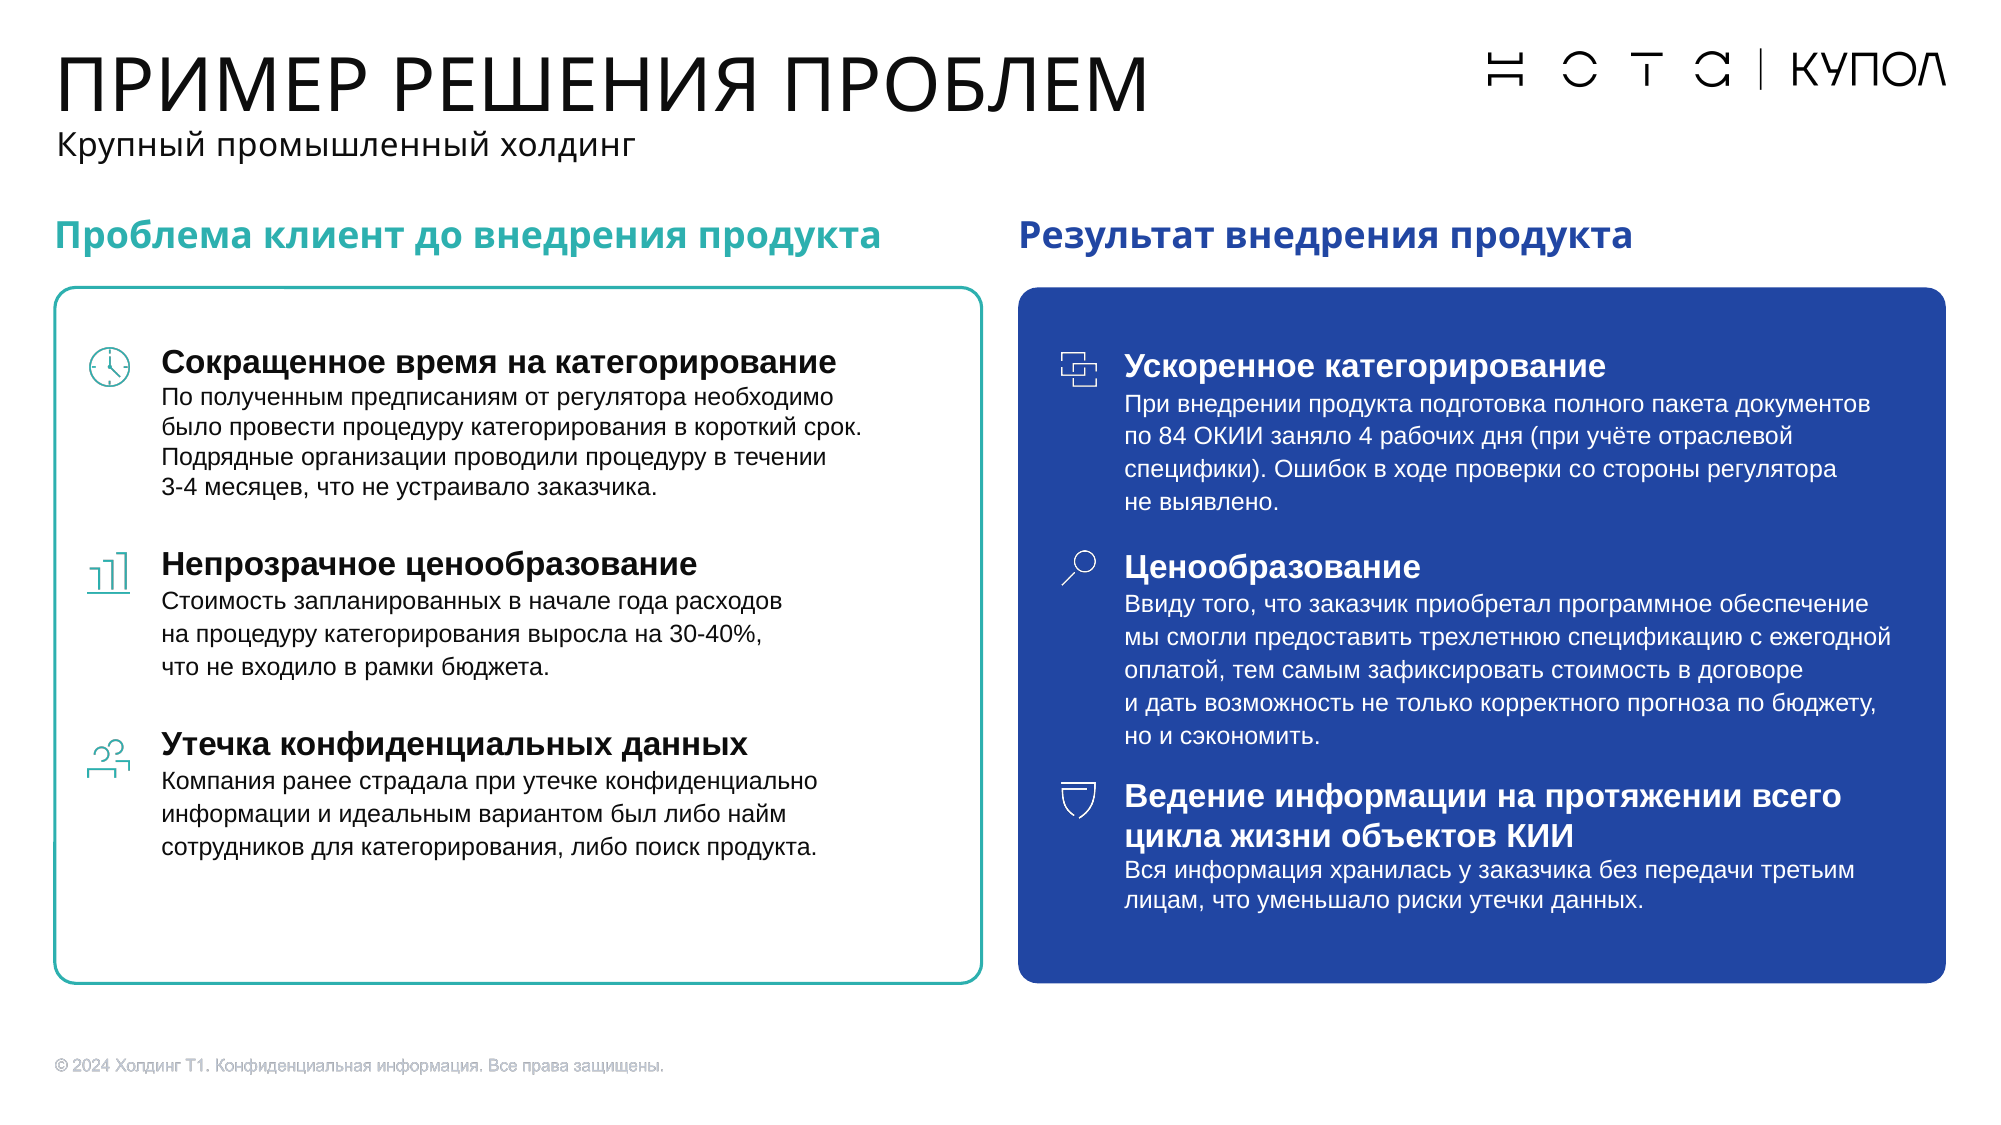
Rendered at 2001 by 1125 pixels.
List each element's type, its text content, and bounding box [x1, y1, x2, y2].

picture [1061, 351, 1097, 387]
picture [87, 552, 130, 595]
picture [1061, 782, 1096, 820]
picture [1061, 550, 1096, 586]
picture [89, 347, 130, 388]
text_box Пример решения проблем [54, 47, 1459, 129]
picture [55, 1058, 663, 1075]
picture [1488, 48, 1946, 90]
text_box Сокращенное время на категорирование По полученным предписаниям от регулятора необходимо было провести процедуру категорирования в короткий срок. Подрядные организации проводили процедуру в течении 3-4 месяцев, что не устраивало заказчика. Непрозрачное ценообразование Стоимость запланированных в начале года расходов на процедуру категорирования выросла на 30-40%, что не входило в рамки бюджета. Утечка конфиденциальных данных Компания ранее страдала при утечке конфиденциально информации и идеальным вариантом был либо найм сотрудников для категорирования, либо поиск продукта. [54, 287, 982, 984]
text_box Результат внедрения продукта [1018, 211, 1796, 257]
text_box Крупный промышленный холдинг [41, 116, 886, 178]
text_box Ускоренное категорирование При внедрении продукта подготовка полного пакета документов по 84 ОКИИ заняло 4 рабочих дня (при учёте отраслевой специфики). Ошибок в ходе проверки со стороны регулятора не выявлено. Ценообразование Ввиду того, что заказчик приобретал программное обеспечение мы смогли предоставить трехлетнюю спецификацию с ежегодной оплатой, тем самым зафиксировать стоимость в договоре и дать возможность не только корректного прогноза по бюджету, но и сэкономить. Ведение информации на протяжении всего цикла жизни объектов КИИ Вся информация хранилась у заказчика без передачи третьим лицам, что уменьшало риски утечки данных. [1018, 287, 1946, 984]
picture [87, 738, 130, 778]
text_box Проблема клиент до внедрения продукта [54, 211, 898, 257]
